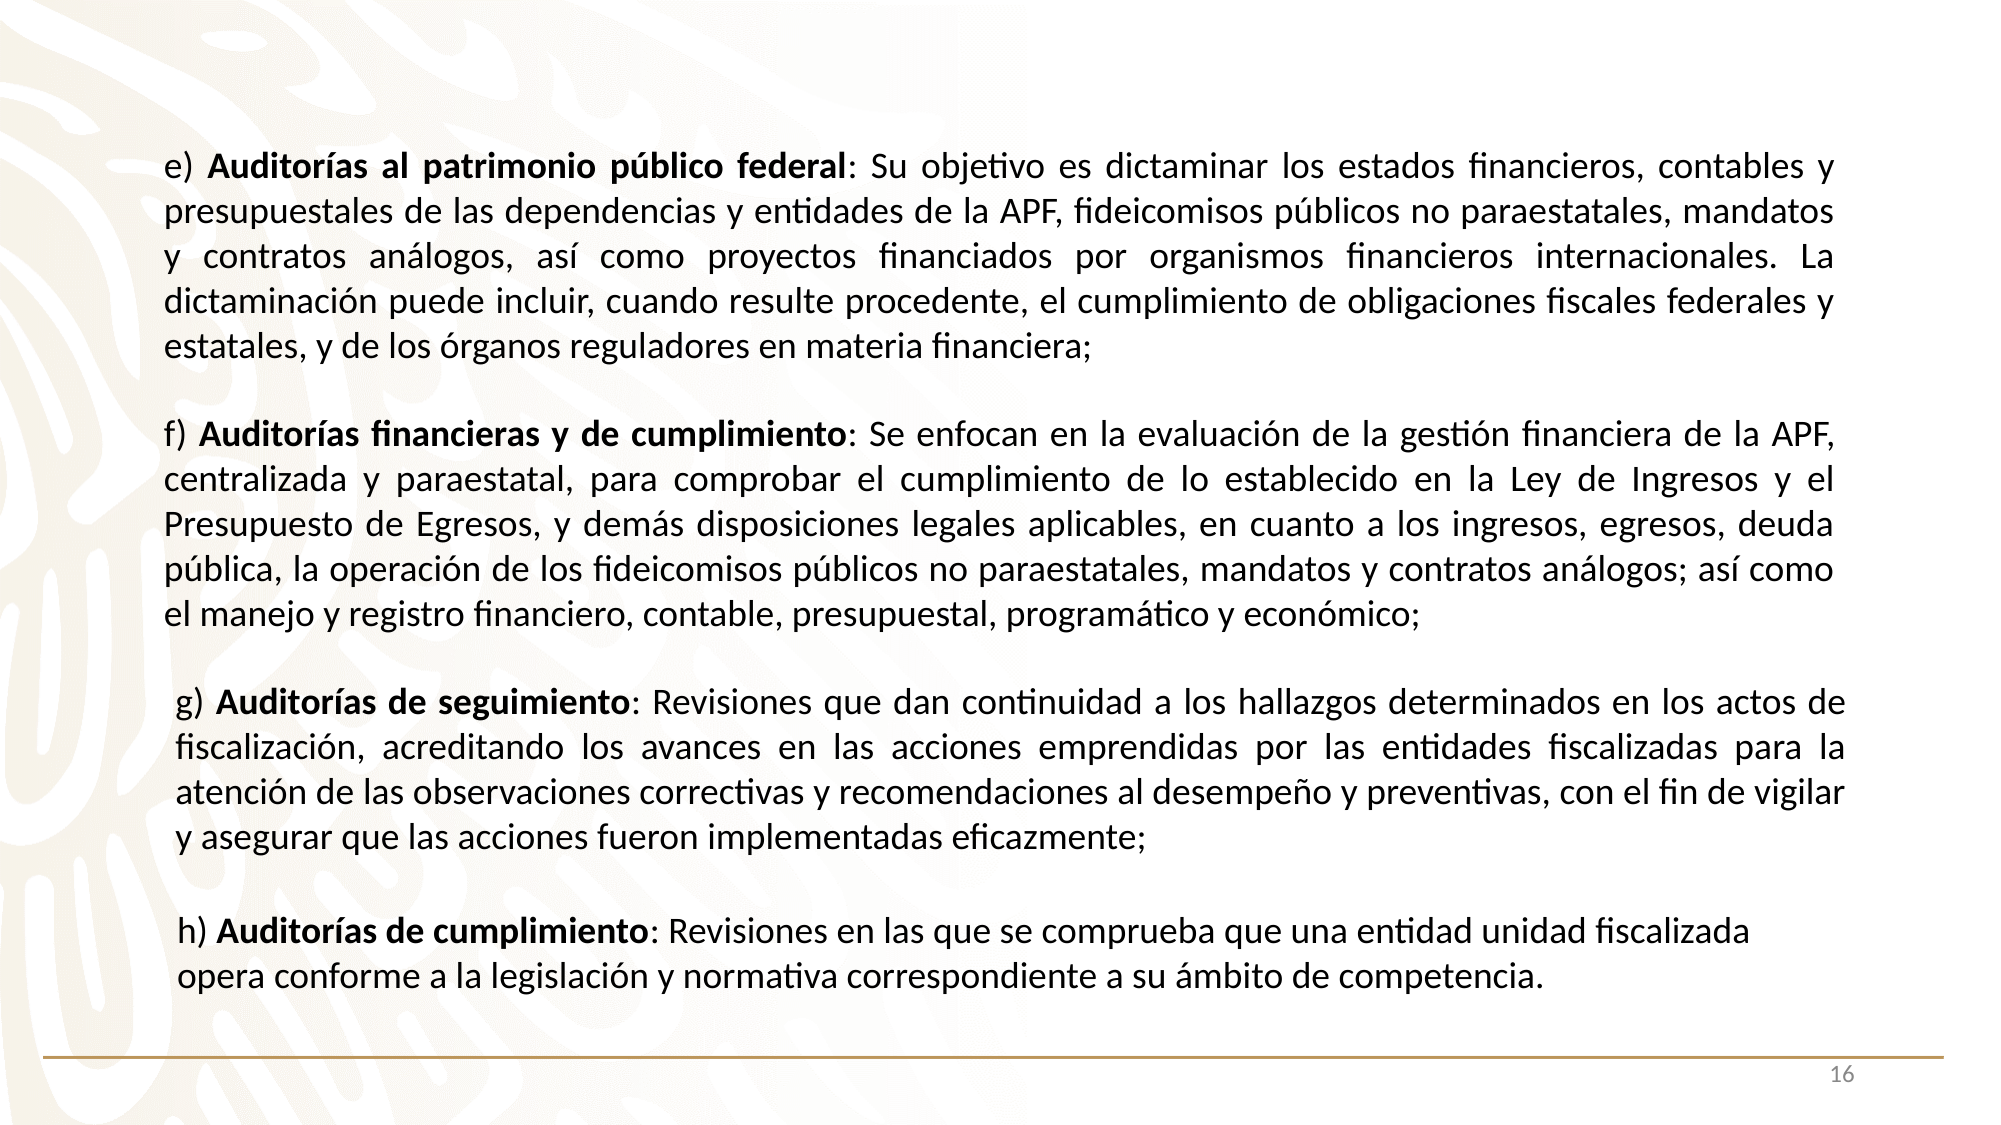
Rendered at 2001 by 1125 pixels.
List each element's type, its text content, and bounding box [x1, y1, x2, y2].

text_box h) Auditorías de cumplimiento: Revisiones en las que se comprueba que una entidad unidad fiscalizada opera conforme a la legislación y normativa correspondiente a su ámbito de competencia. [162, 898, 1841, 1004]
picture [0, 0, 2001, 1125]
text_box e) Auditorías al patrimonio público federal: Su objetivo es dictaminar los estados financieros, contables y presupuestales de las dependencias y entidades de la APF, fideicomisos públicos no paraestatales, mandatos y contratos análogos, así como proyectos financiados por organismos financieros internacionales. La dictaminación puede incluir, cuando resulte procedente, el cumplimiento de obligaciones fiscales federales y estatales, y de los órganos reguladores en materia financiera; [149, 133, 1851, 374]
slide_number 16 [1818, 1050, 1863, 1096]
text_box g) Auditorías de seguimiento: Revisiones que dan continuidad a los hallazgos determinados en los actos de fiscalización, acreditando los avances en las acciones emprendidas por las entidades fiscalizadas para la atención de las observaciones correctivas y recomendaciones al desempeño y preventivas, con el fin de vigilar y asegurar que las acciones fueron implementadas eficazmente; [160, 669, 1863, 865]
text_box f) Auditorías financieras y de cumplimiento: Se enfocan en la evaluación de la gestión financiera de la APF, centralizada y paraestatal, para comprobar el cumplimiento de lo establecido en la Ley de Ingresos y el Presupuesto de Egresos, y demás disposiciones legales aplicables, en cuanto a los ingresos, egresos, deuda pública, la operación de los fideicomisos públicos no paraestatales, mandatos y contratos análogos; así como el manejo y registro financiero, contable, presupuestal, programático y económico; [149, 401, 1851, 642]
